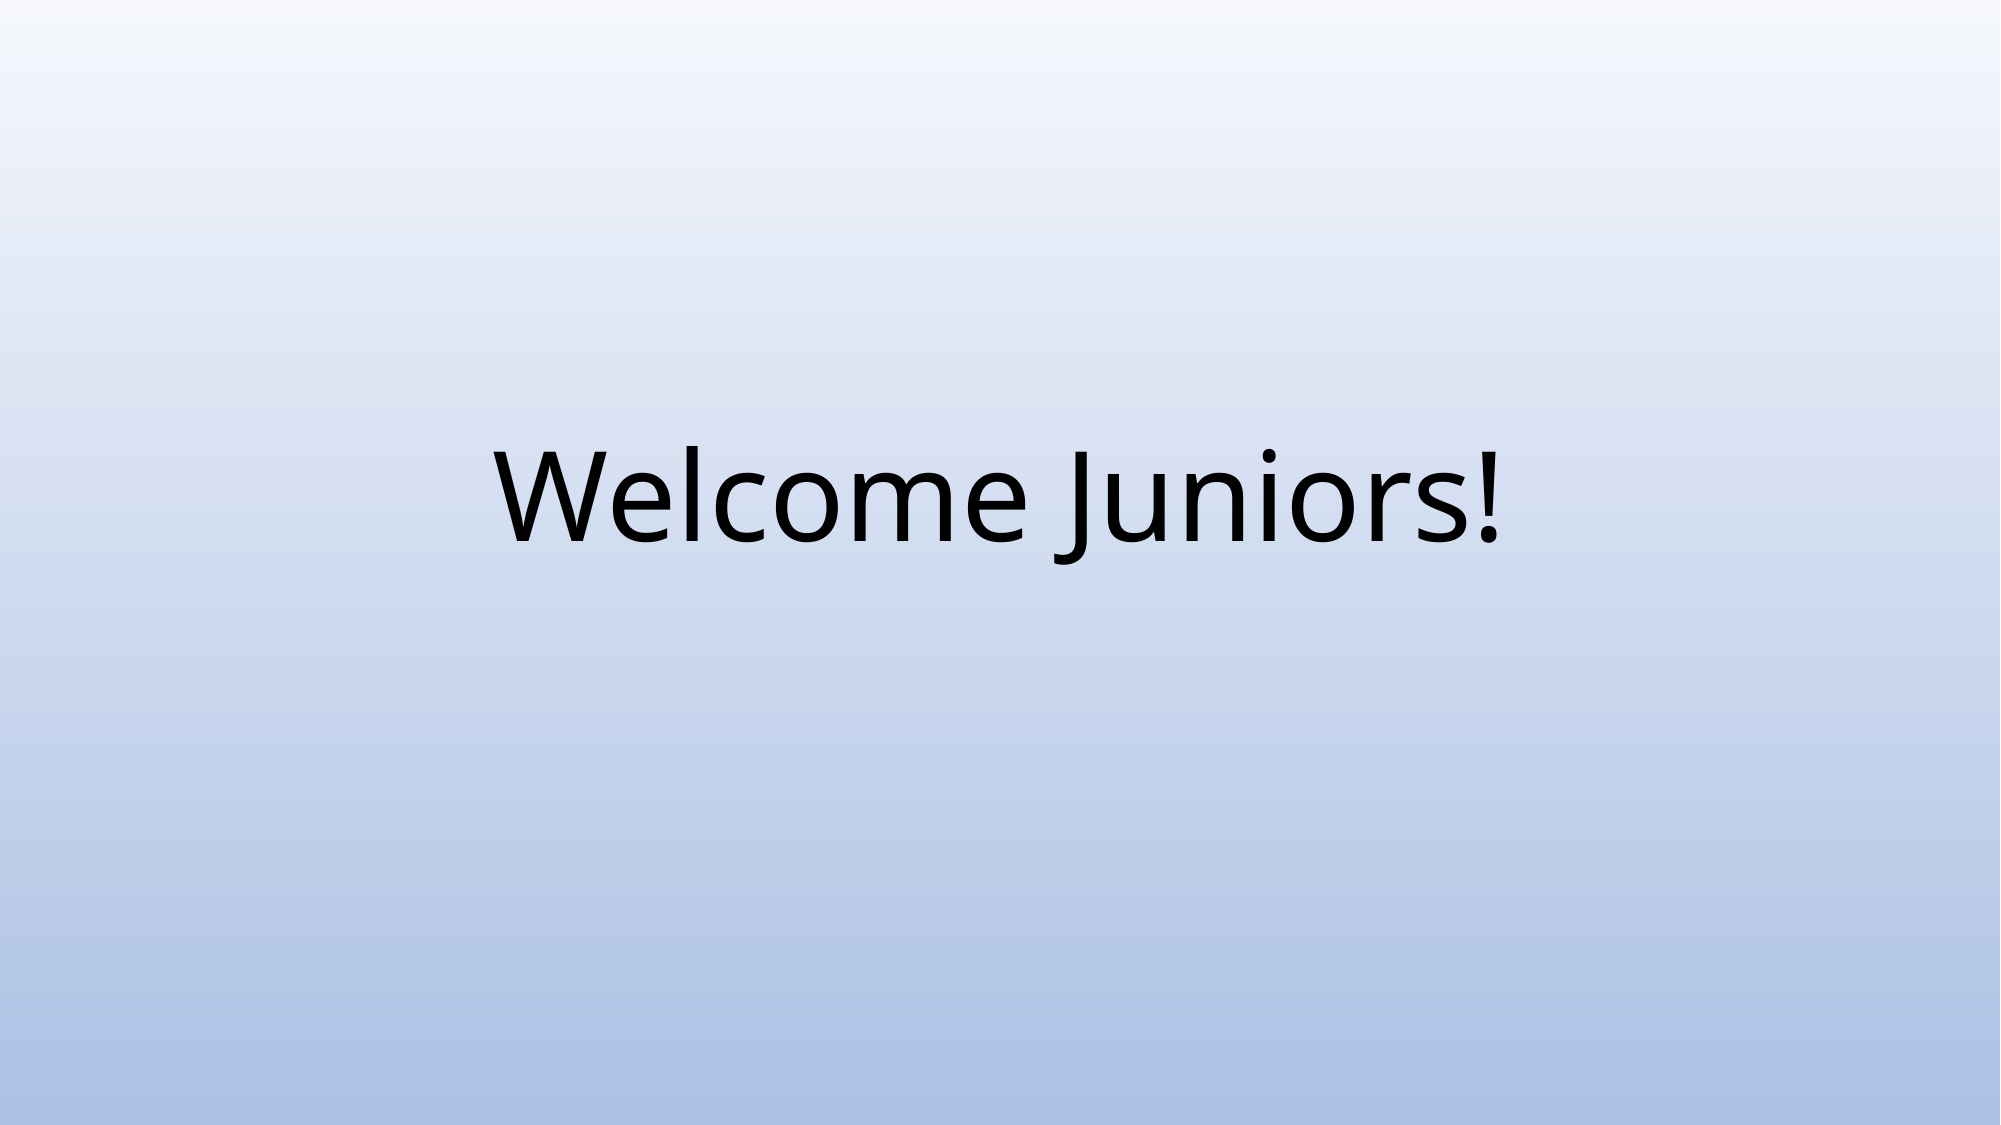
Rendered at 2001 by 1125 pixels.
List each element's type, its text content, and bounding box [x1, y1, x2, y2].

title Welcome Juniors! [249, 184, 1750, 576]
